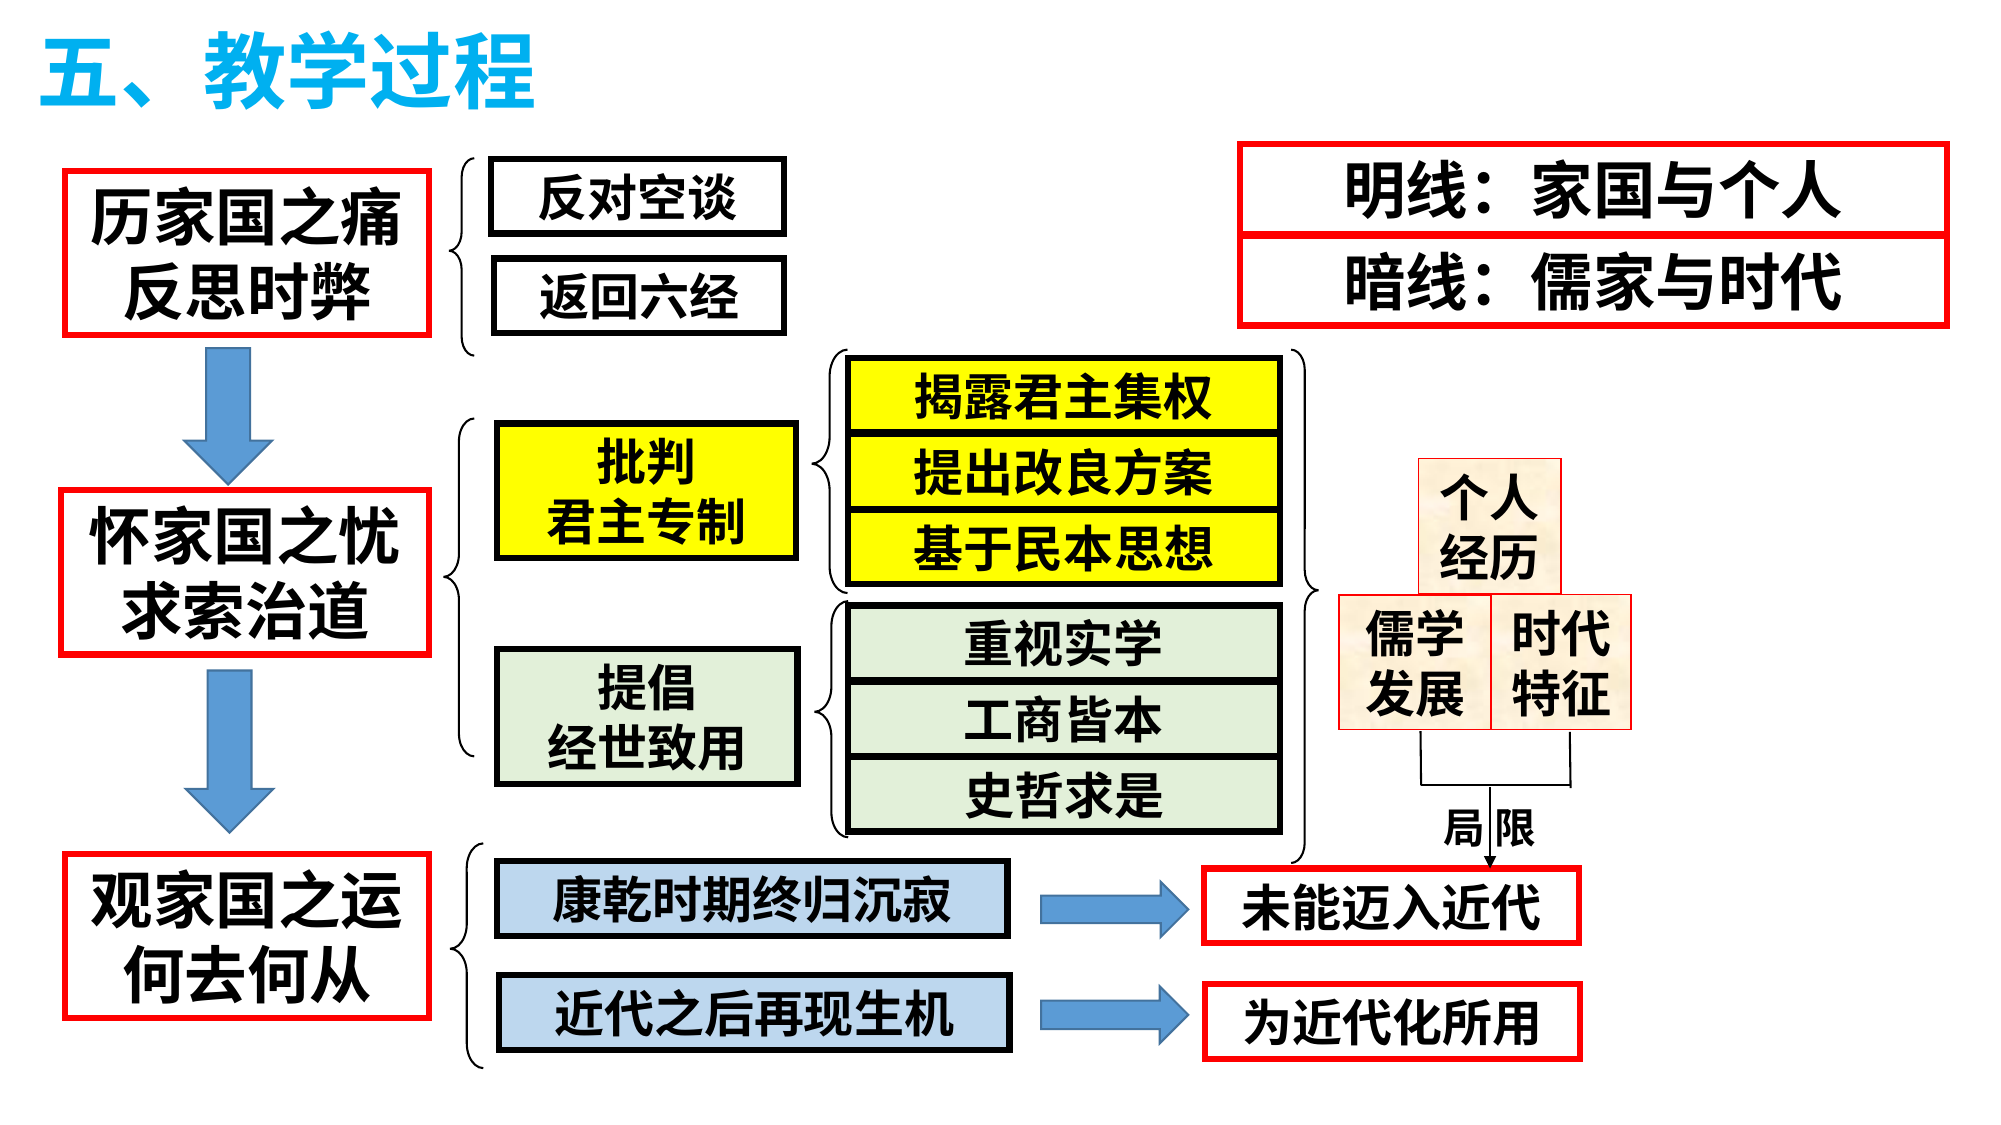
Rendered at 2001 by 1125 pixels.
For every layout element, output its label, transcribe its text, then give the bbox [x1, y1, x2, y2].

text_box 反对空谈 [490, 158, 785, 234]
text_box 重视实学 [849, 605, 1280, 681]
text_box 近代之后再现生机 [499, 975, 1010, 1050]
text_box [450, 842, 484, 1069]
text_box 批判 君主专制 [497, 423, 797, 559]
text_box 儒学发展 [1339, 594, 1492, 730]
text_box [181, 347, 275, 486]
text_box [811, 349, 848, 594]
text_box 明线：家国与个人 [1239, 144, 1947, 234]
text_box 返回六经 [494, 258, 785, 334]
text_box 提倡 经世致用 [496, 649, 798, 784]
text_box 基于民本思想 [848, 509, 1280, 585]
text_box 时代特征 [1492, 594, 1632, 730]
text_box [448, 157, 475, 357]
text_box 观家国之运 何去何从 [65, 853, 429, 1019]
text_box 暗线：儒家与时代 [1239, 235, 1947, 326]
text_box [1291, 349, 1319, 864]
text_box 未能迈入近代 [1203, 868, 1580, 944]
text_box 局 限 [1491, 794, 1579, 860]
text_box [183, 669, 276, 835]
text_box [1040, 879, 1190, 940]
text_box [443, 417, 475, 757]
text_box 工商皆本 [848, 681, 1280, 756]
text_box [1040, 983, 1190, 1046]
text_box 为近代化所用 [1204, 984, 1580, 1059]
text_box 揭露君主集权 [848, 357, 1280, 433]
text_box [814, 600, 849, 838]
text_box 历家国之痛 反思时弊 [65, 170, 429, 336]
text_box 怀家国之忧 求索治道 [61, 489, 429, 655]
text_box 康乾时期终归沉寂 [497, 861, 1008, 937]
text_box 史哲求是 [848, 756, 1280, 832]
text_box 局 限 [1401, 794, 1489, 860]
text_box 五、教学过程 [21, 8, 1335, 142]
text_box 个人经历 [1418, 458, 1562, 594]
text_box 提出改良方案 [848, 434, 1280, 509]
